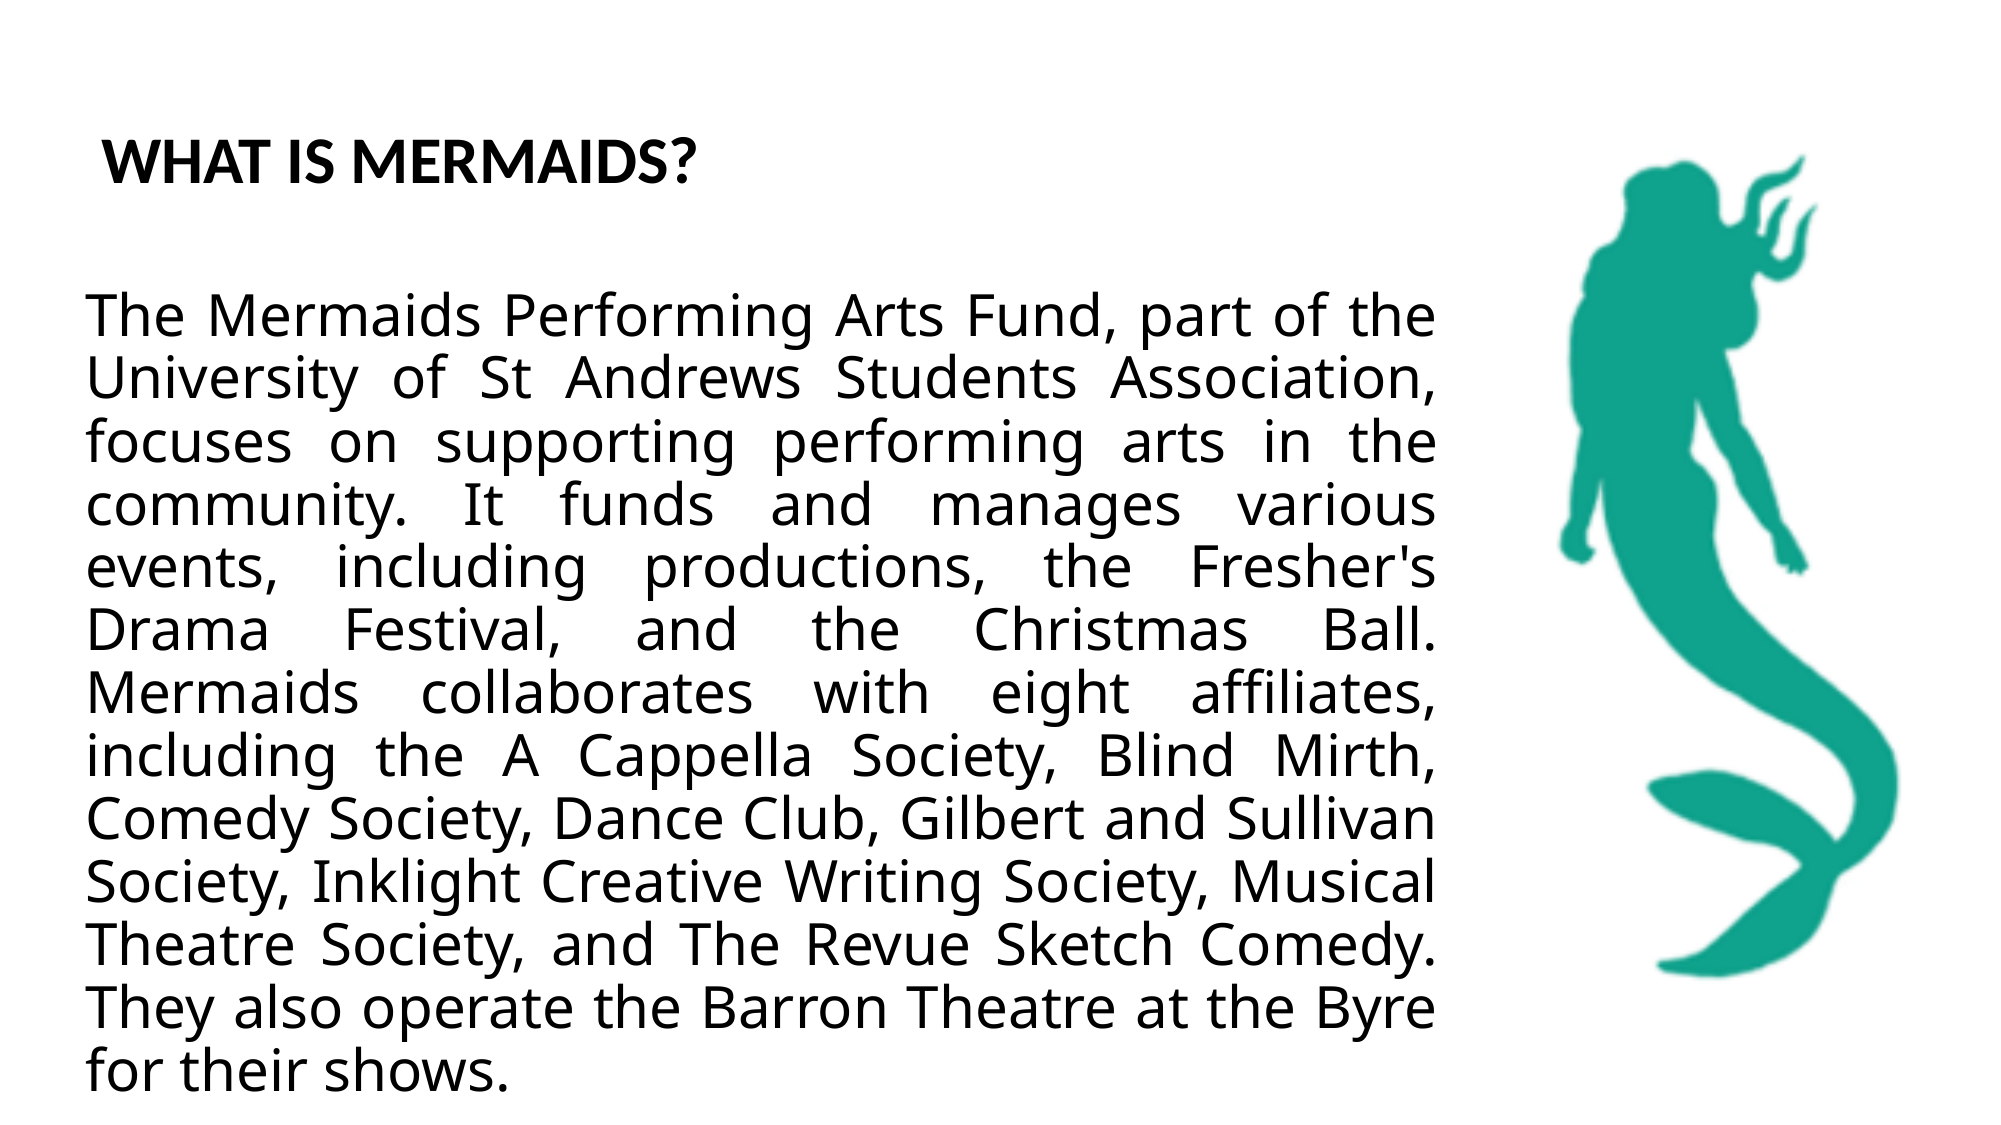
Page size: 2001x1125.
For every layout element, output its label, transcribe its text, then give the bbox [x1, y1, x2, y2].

text_box WHAT IS MERMAIDS? [86, 109, 1223, 204]
picture [1556, 130, 1930, 995]
list The Mermaids Performing Arts Fund, part of the University of St Andrews Students Association, focuses on supporting performing arts in the community. It funds and manages various events, including productions, the Fresher's Drama Festival, and the Christmas Ball. Mermaids collaborates with eight affiliates, including the A Cappella Society, Blind Mirth, Comedy Society, Dance Club, Gilbert and Sullivan Society, Inklight Creative Writing Society, Musical Theatre Society, and The Revue Sketch Comedy. They also operate the Barron Theatre at the Byre for their shows. [70, 278, 1453, 995]
